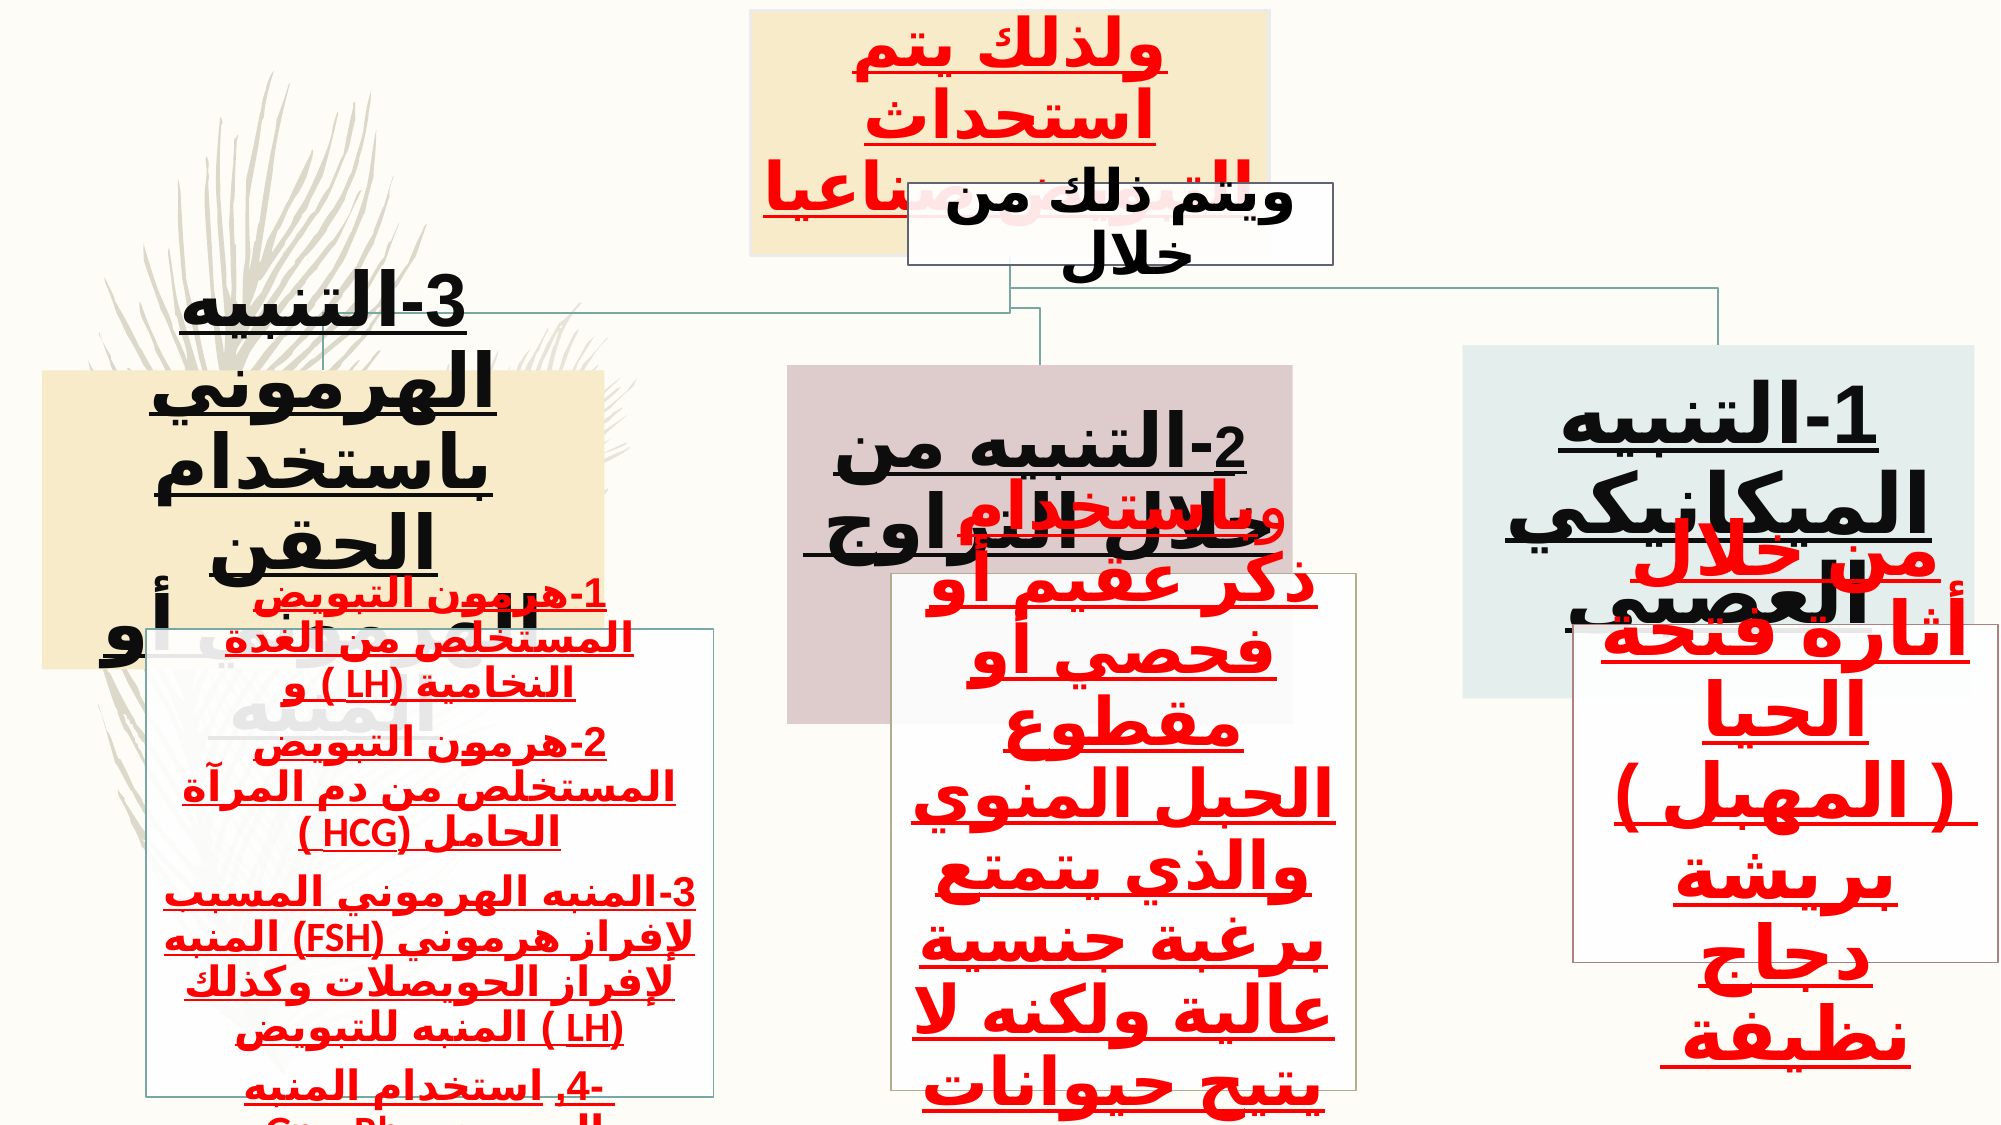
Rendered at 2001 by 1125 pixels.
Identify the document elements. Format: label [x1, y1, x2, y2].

text_box [0, 0, 2000, 1125]
